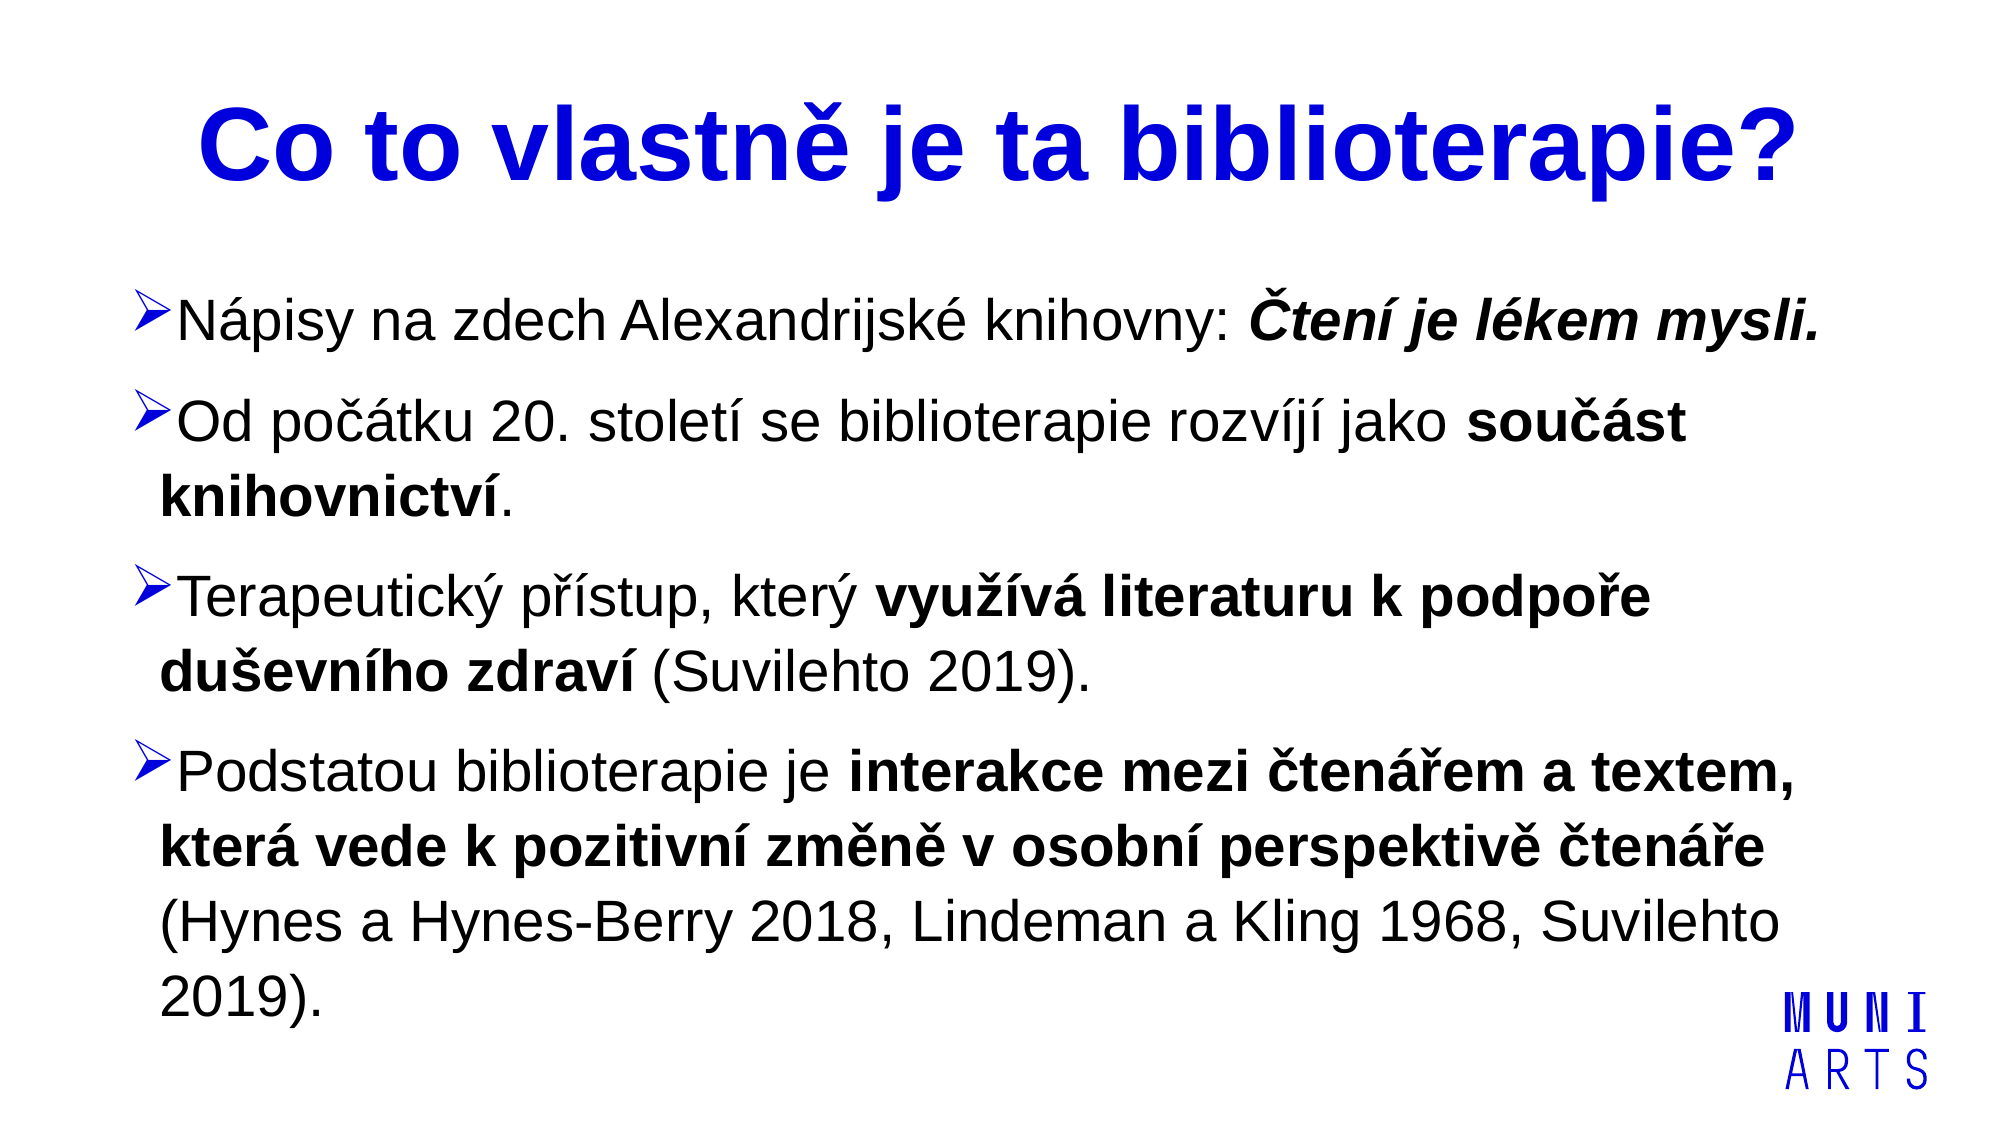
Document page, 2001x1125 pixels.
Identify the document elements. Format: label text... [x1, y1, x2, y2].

list Nápisy na zdech Alexandrijské knihovny: Čtení je lékem mysli. Od počátku 20. století se biblioterapie rozvíjí jako součást knihovnictví. Terapeutický přístup, který využívá literaturu k podpoře duševního zdraví (Suvilehto 2019). Podstatou biblioterapie je interakce mezi čtenářem a textem, která vede k pozitivní změně v osobní perspektivě čtenáře (Hynes a Hynes-Berry 2018, Lindeman a Kling 1968, Suvilehto 2019). [118, 277, 1883, 1054]
text_box Co to vlastně je ta biblioterapie? [118, 118, 1882, 193]
